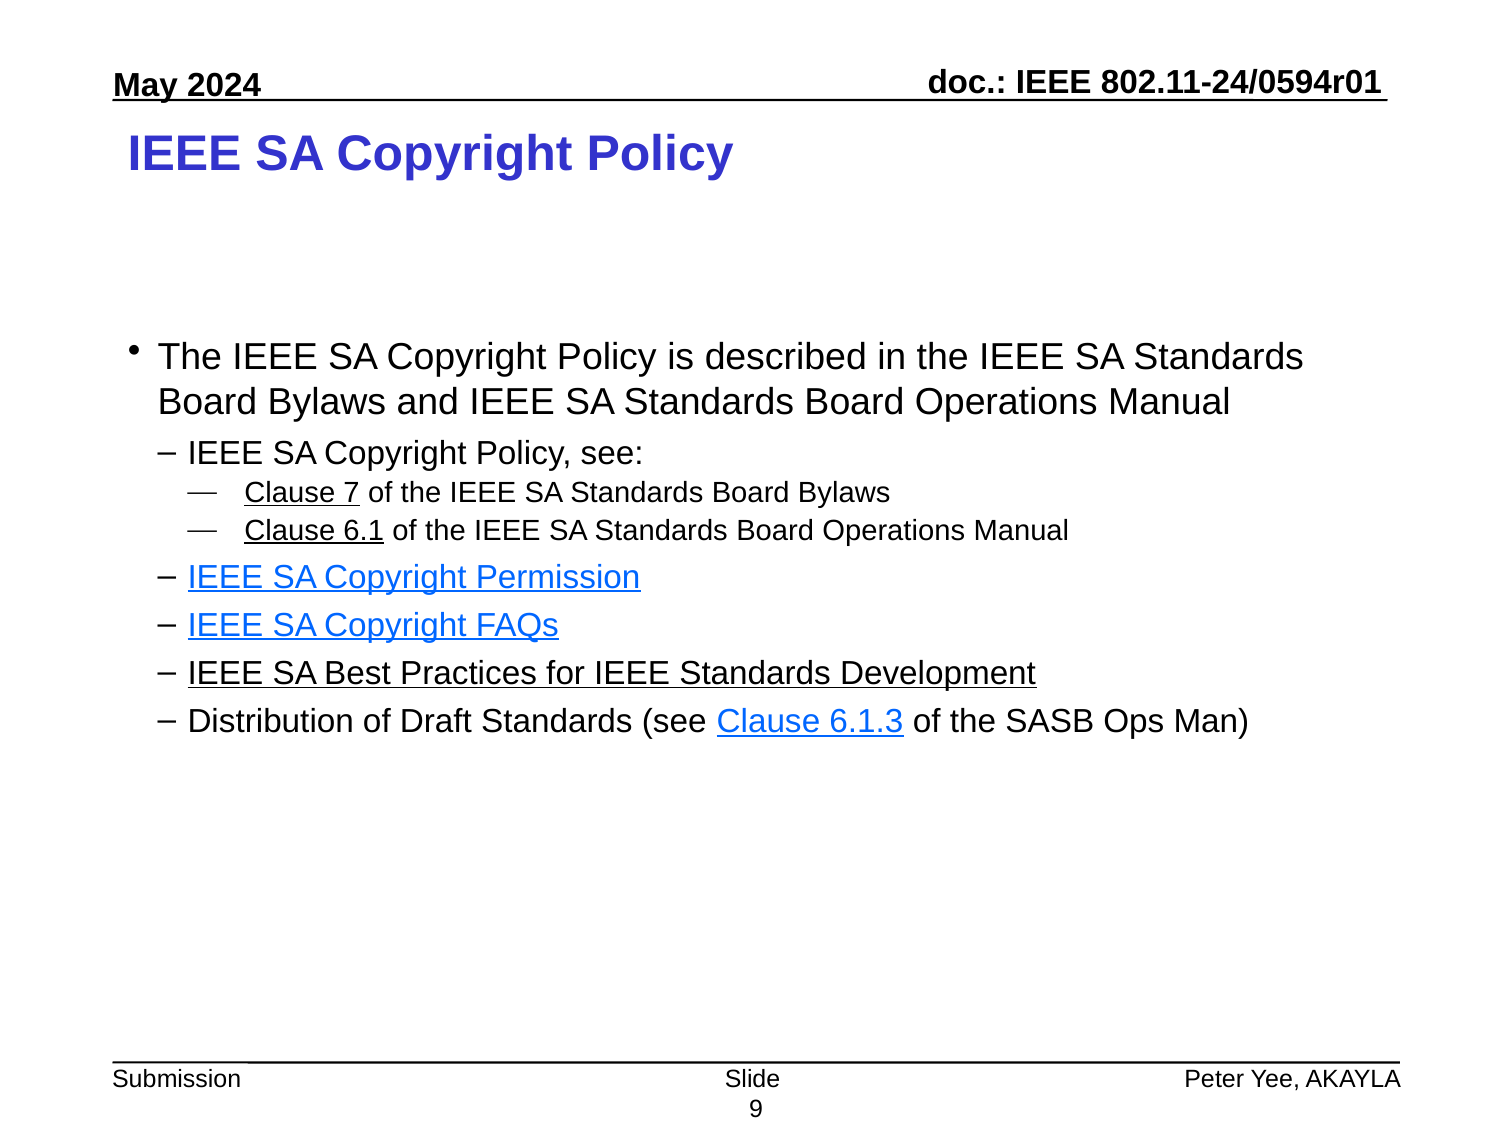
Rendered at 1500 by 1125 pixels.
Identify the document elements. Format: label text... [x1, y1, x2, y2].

slide_number Slide 9 [717, 1061, 795, 1093]
list The IEEE SA Copyright Policy is described in the IEEE SA Standards Board Bylaws and IEEE SA Standards Board Operations Manual IEEE SA Copyright Policy, see: Clause 7 of the IEEE SA Standards Board Bylaws Clause 6.1 of the IEEE SA Standards Board Operations Manual IEEE SA Copyright Permission IEEE SA Copyright FAQs IEEE SA Best Practices for IEEE Standards Development Distribution of Draft Standards (see Clause 6.1.3 of the SASB Ops Man) [112, 324, 1388, 1000]
title IEEE SA Copyright Policy [112, 112, 1388, 288]
footer Peter Yee, AKAYLA [1183, 1061, 1402, 1093]
